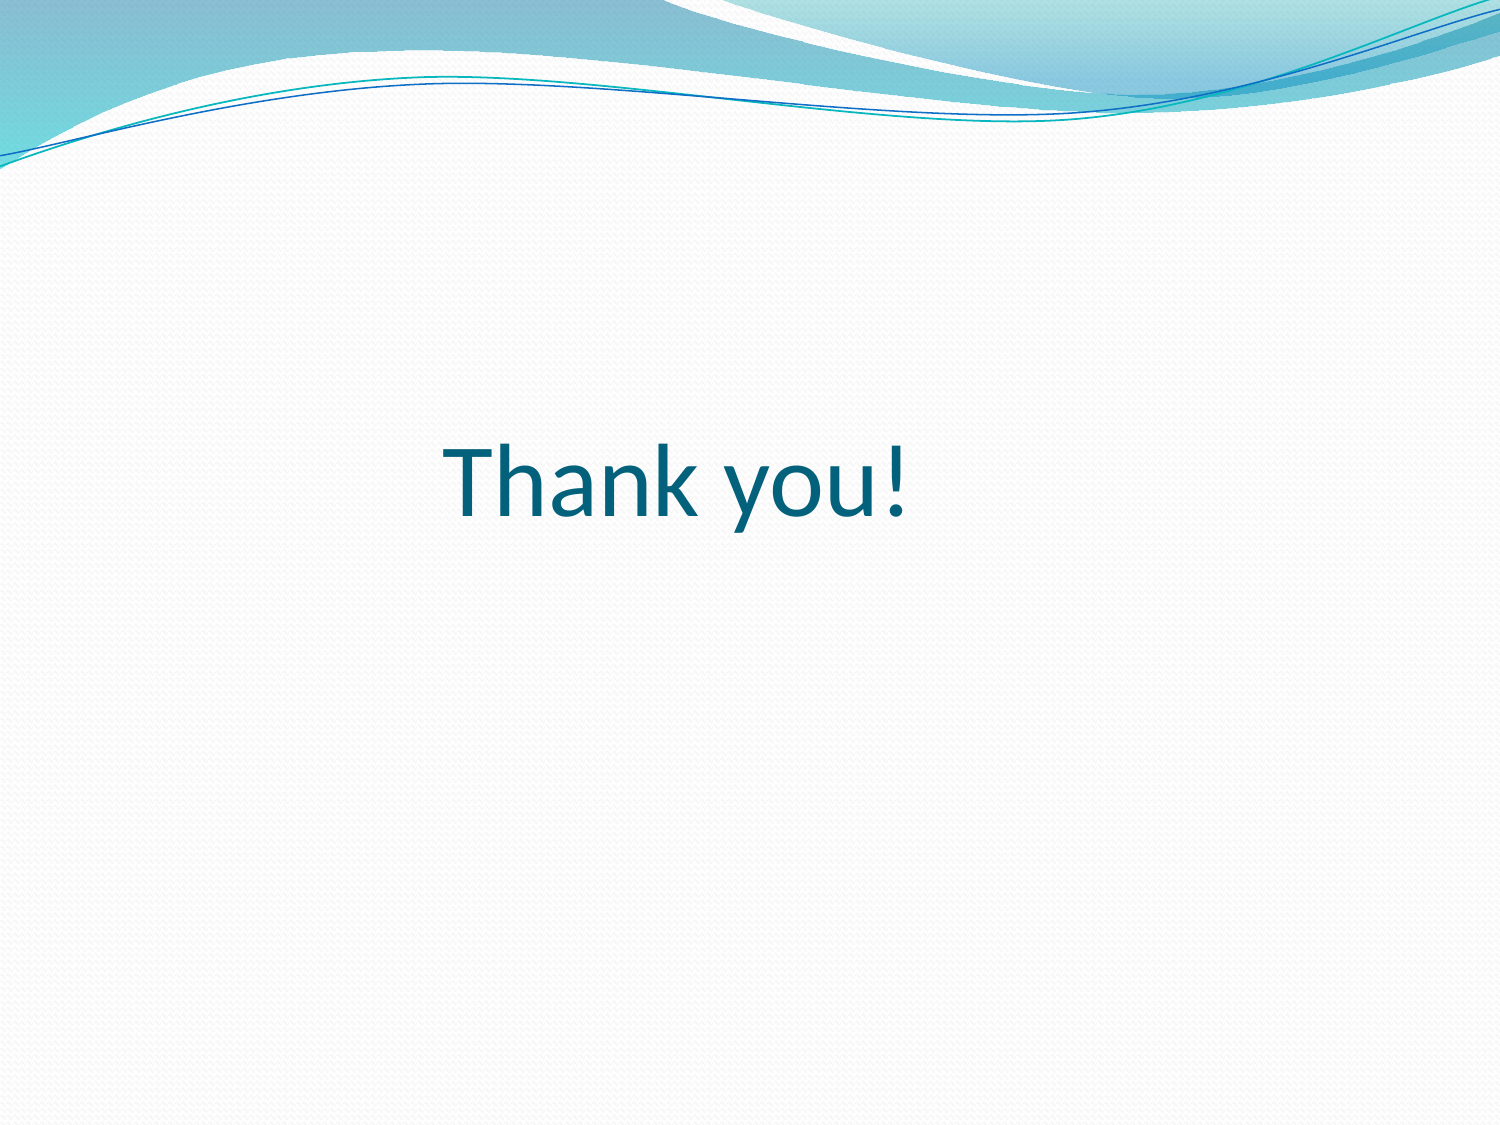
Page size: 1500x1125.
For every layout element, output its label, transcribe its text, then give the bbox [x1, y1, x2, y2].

title Thank you! [442, 349, 1306, 538]
